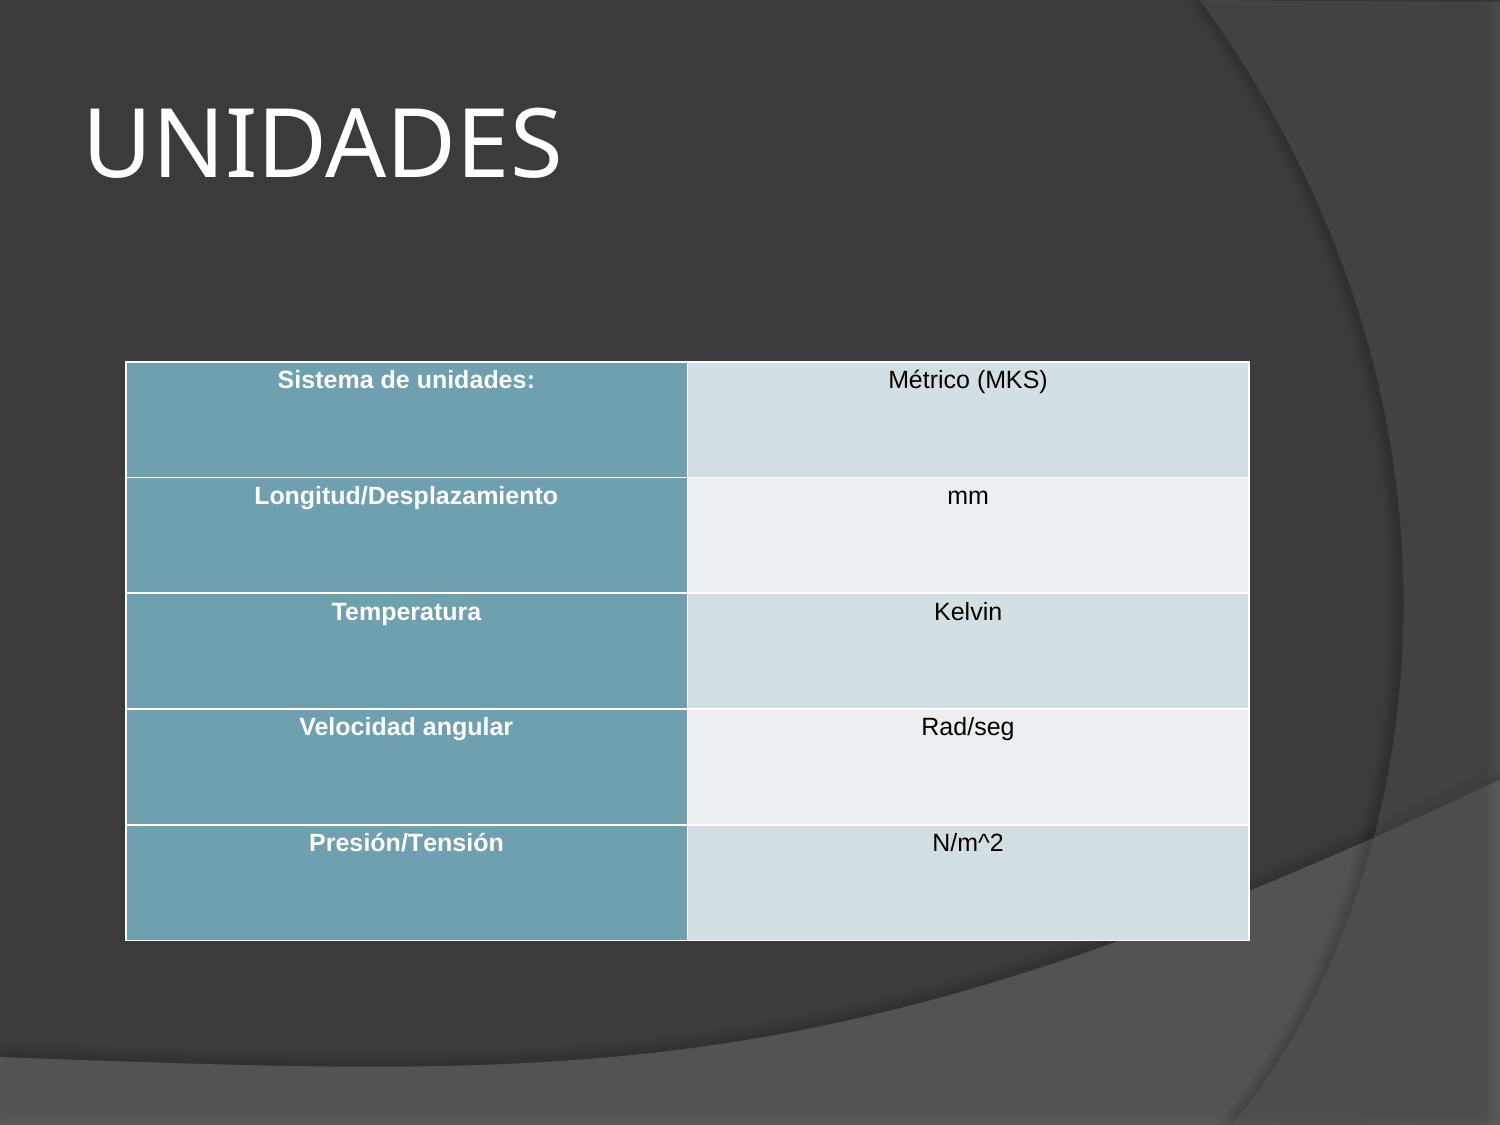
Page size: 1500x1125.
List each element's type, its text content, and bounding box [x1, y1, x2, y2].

table_cell Rad/seg [688, 710, 1248, 824]
table_header Sistema de unidades: [127, 363, 687, 477]
table_cell Temperatura [127, 594, 687, 708]
table_cell N/m^2 [688, 826, 1248, 940]
table_cell Longitud/Desplazamiento [127, 478, 687, 592]
table_header Métrico (MKS) [688, 363, 1248, 477]
title UNIDADES [75, 45, 1300, 233]
table_cell Presión/Tensión [127, 826, 687, 940]
table_cell Velocidad angular [127, 710, 687, 824]
table_cell Kelvin [688, 594, 1248, 708]
table_cell mm [688, 478, 1248, 592]
